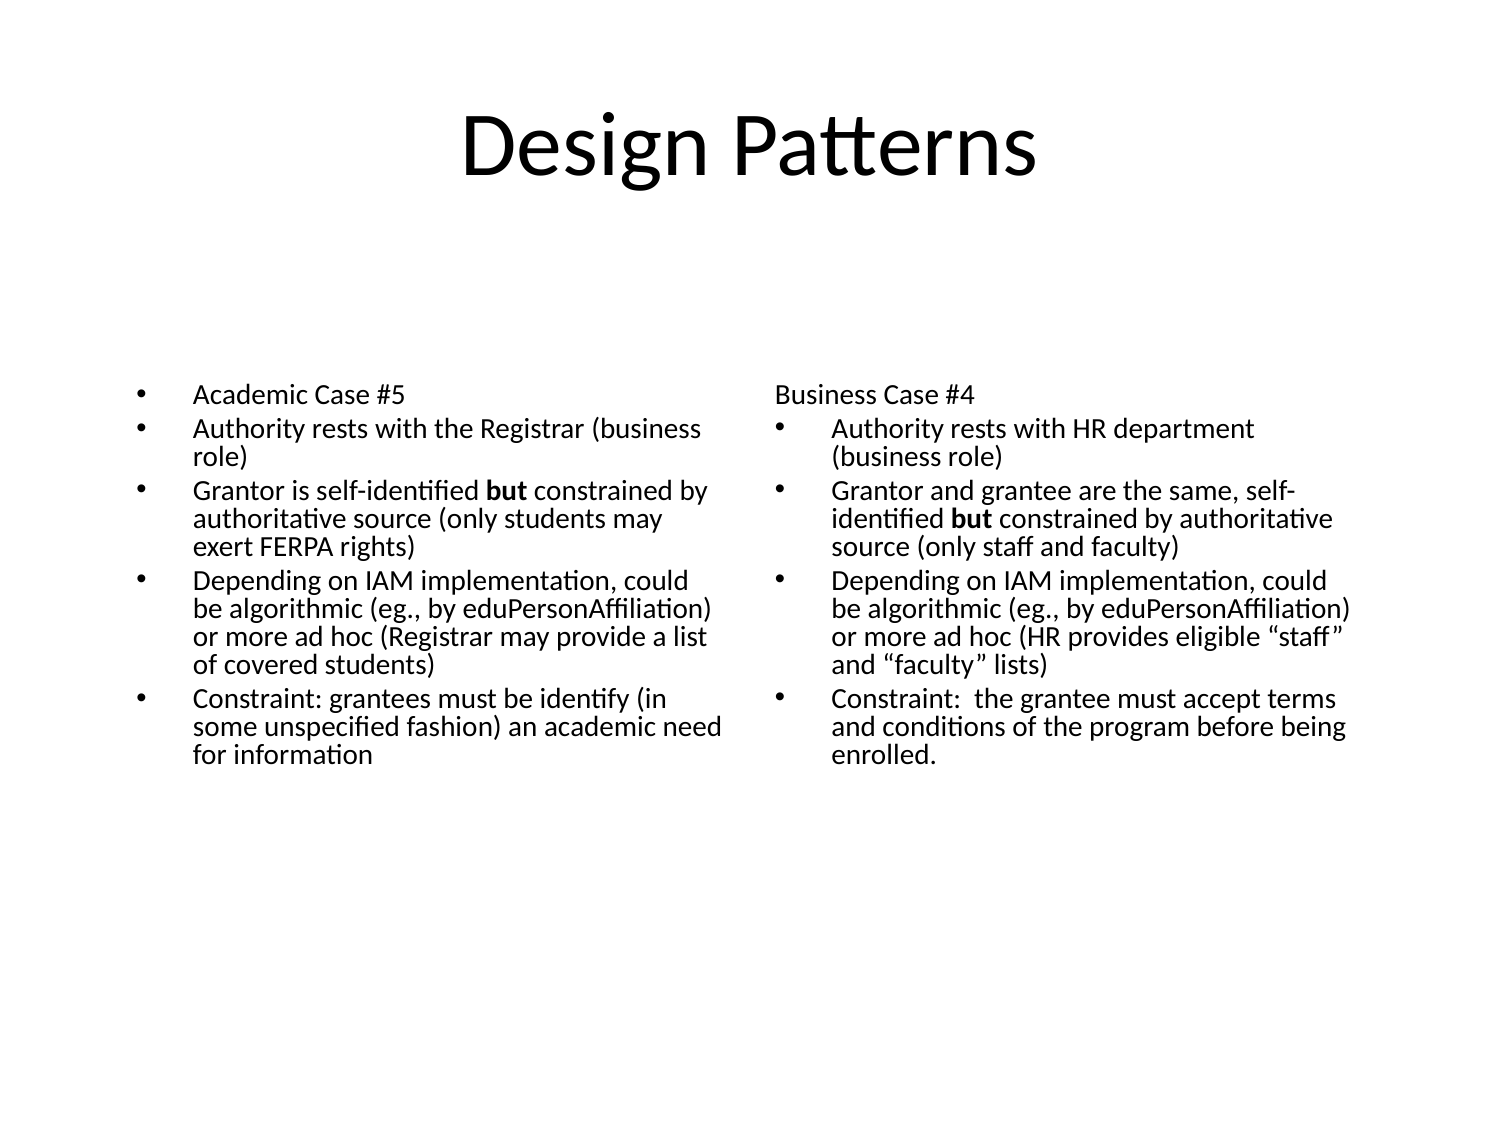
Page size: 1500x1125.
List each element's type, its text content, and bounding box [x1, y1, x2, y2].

title Design Patterns [75, 45, 1425, 233]
text_box Business Case #4 Authority rests with HR department (business role) Grantor and grantee are the same, self-identified but constrained by authoritative source (only staff and faculty) Depending on IAM implementation, could be algorithmic (eg., by eduPersonAffiliation) or more ad hoc (HR provides eligible “staff” and “faculty” lists) Constraint: the grantee must accept terms and conditions of the program before being enrolled. [760, 374, 1379, 991]
text_box Academic Case #5 Authority rests with the Registrar (business role) Grantor is self-identified but constrained by authoritative source (only students may exert FERPA rights) Depending on IAM implementation, could be algorithmic (eg., by eduPersonAffiliation) or more ad hoc (Registrar may provide a list of covered students) Constraint: grantees must be identify (in some unspecified fashion) an academic need for information [121, 374, 740, 991]
